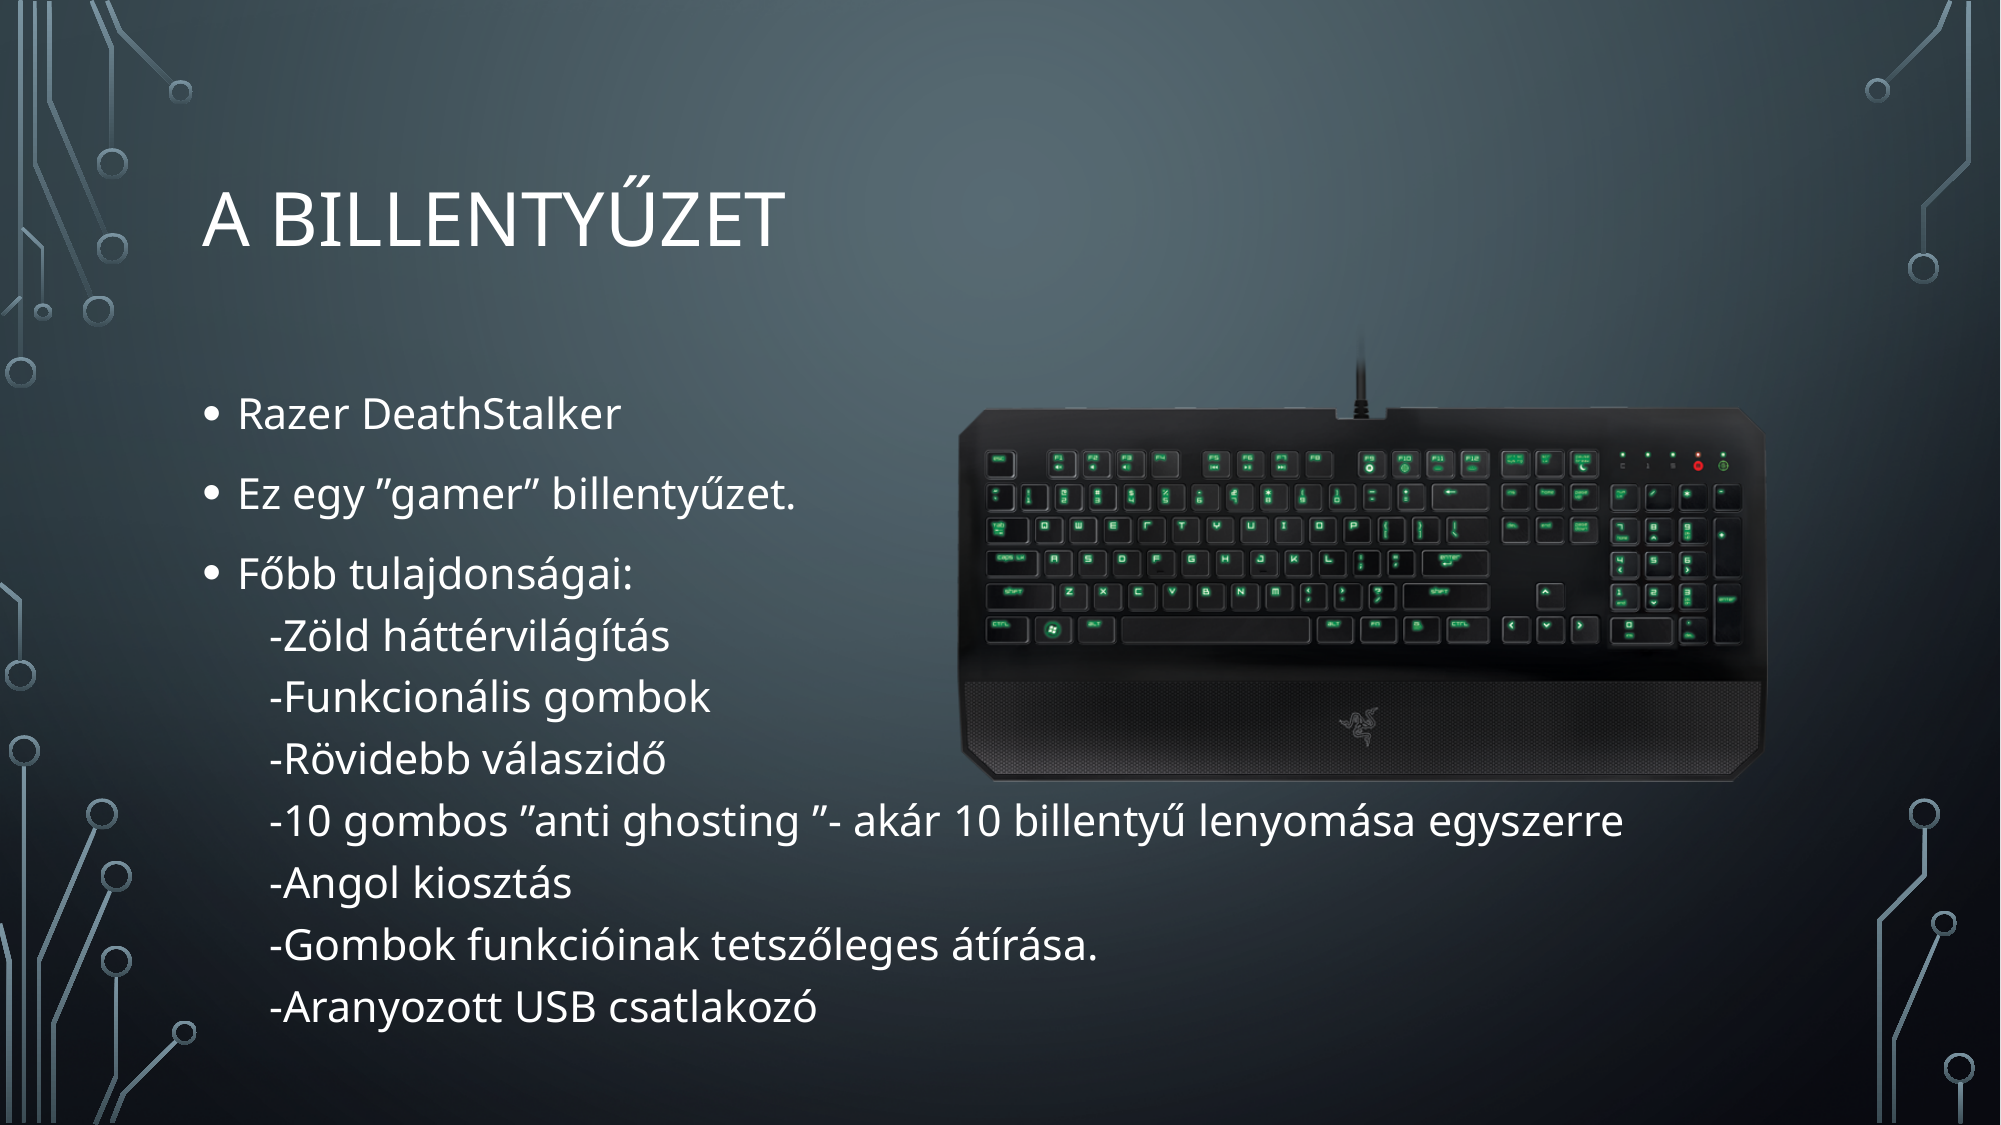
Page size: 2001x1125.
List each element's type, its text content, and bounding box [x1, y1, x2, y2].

picture [922, 229, 1809, 895]
list Razer DeathStalker Ez egy ”gamer” billentyűzet. Főbb tulajdonságai: -Zöld háttérvilágítás -Funkcionális gombok -Rövidebb válaszidő -10 gombos ”anti ghosting ”- akár 10 billentyű lenyomása egyszerre -Angol kiosztás -Gombok funkcióinak tetszőleges átírása. -Aranyozott USB csatlakozó [187, 369, 1739, 1045]
title A Billentyűzet [187, 101, 1813, 344]
